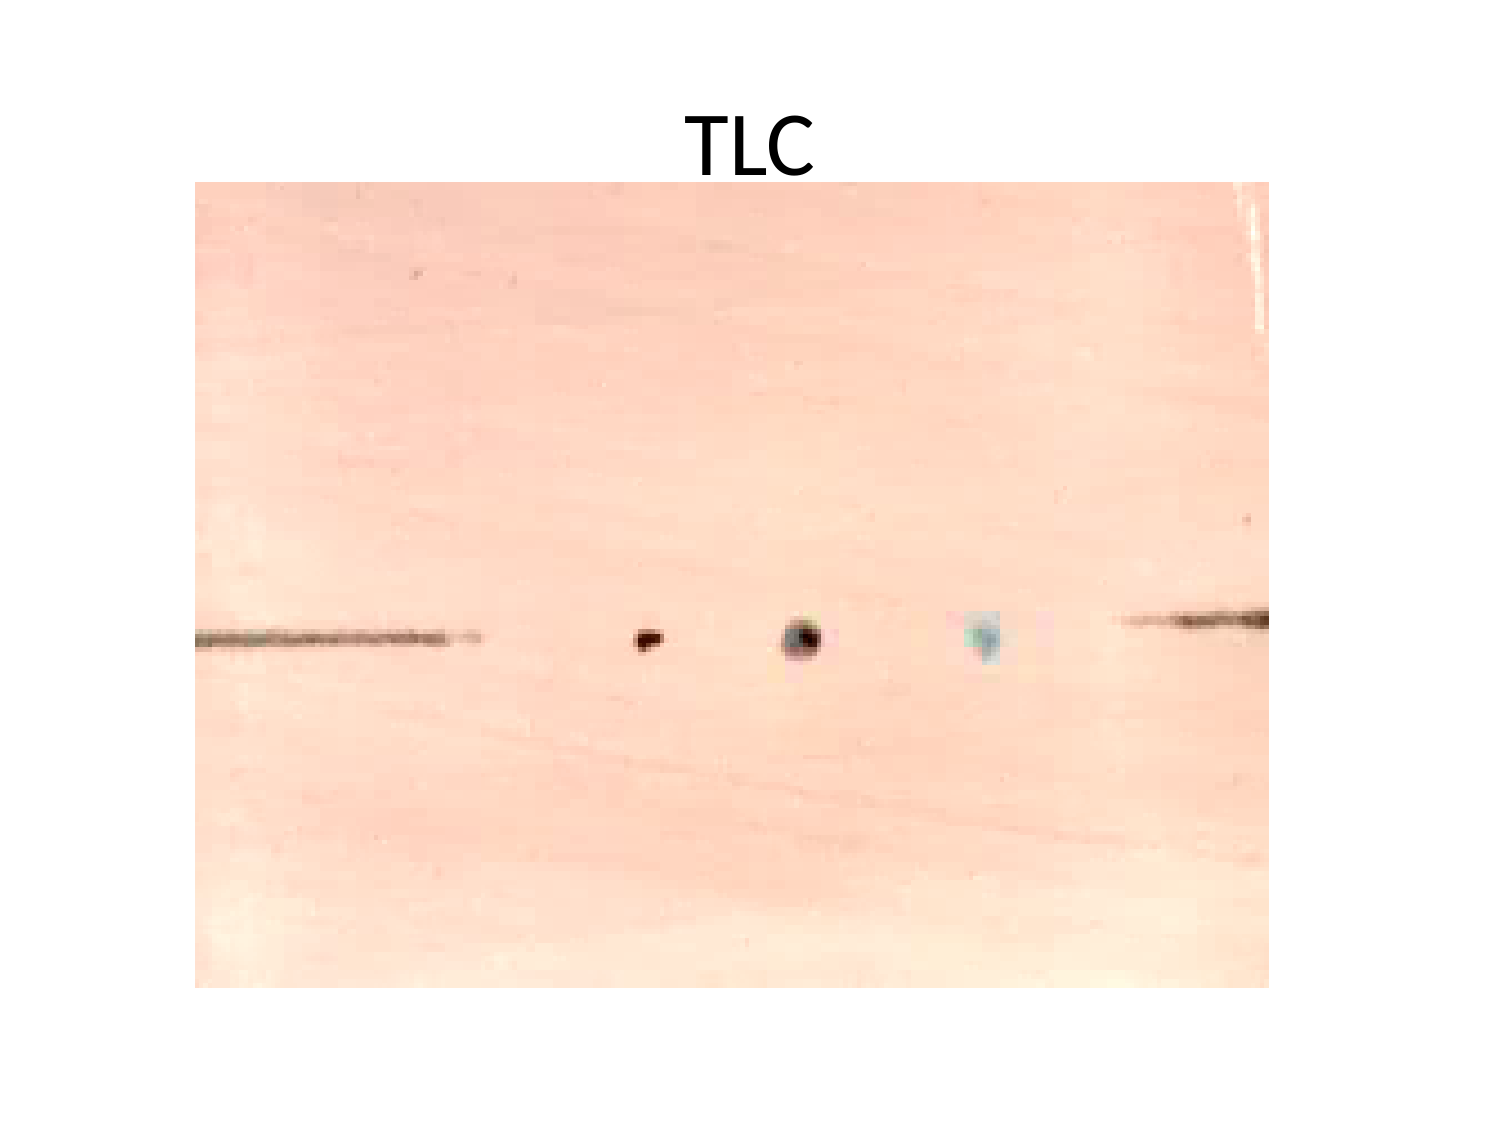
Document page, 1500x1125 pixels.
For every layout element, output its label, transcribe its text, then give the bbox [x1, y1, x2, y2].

title TLC [75, 45, 1425, 233]
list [194, 181, 1270, 989]
